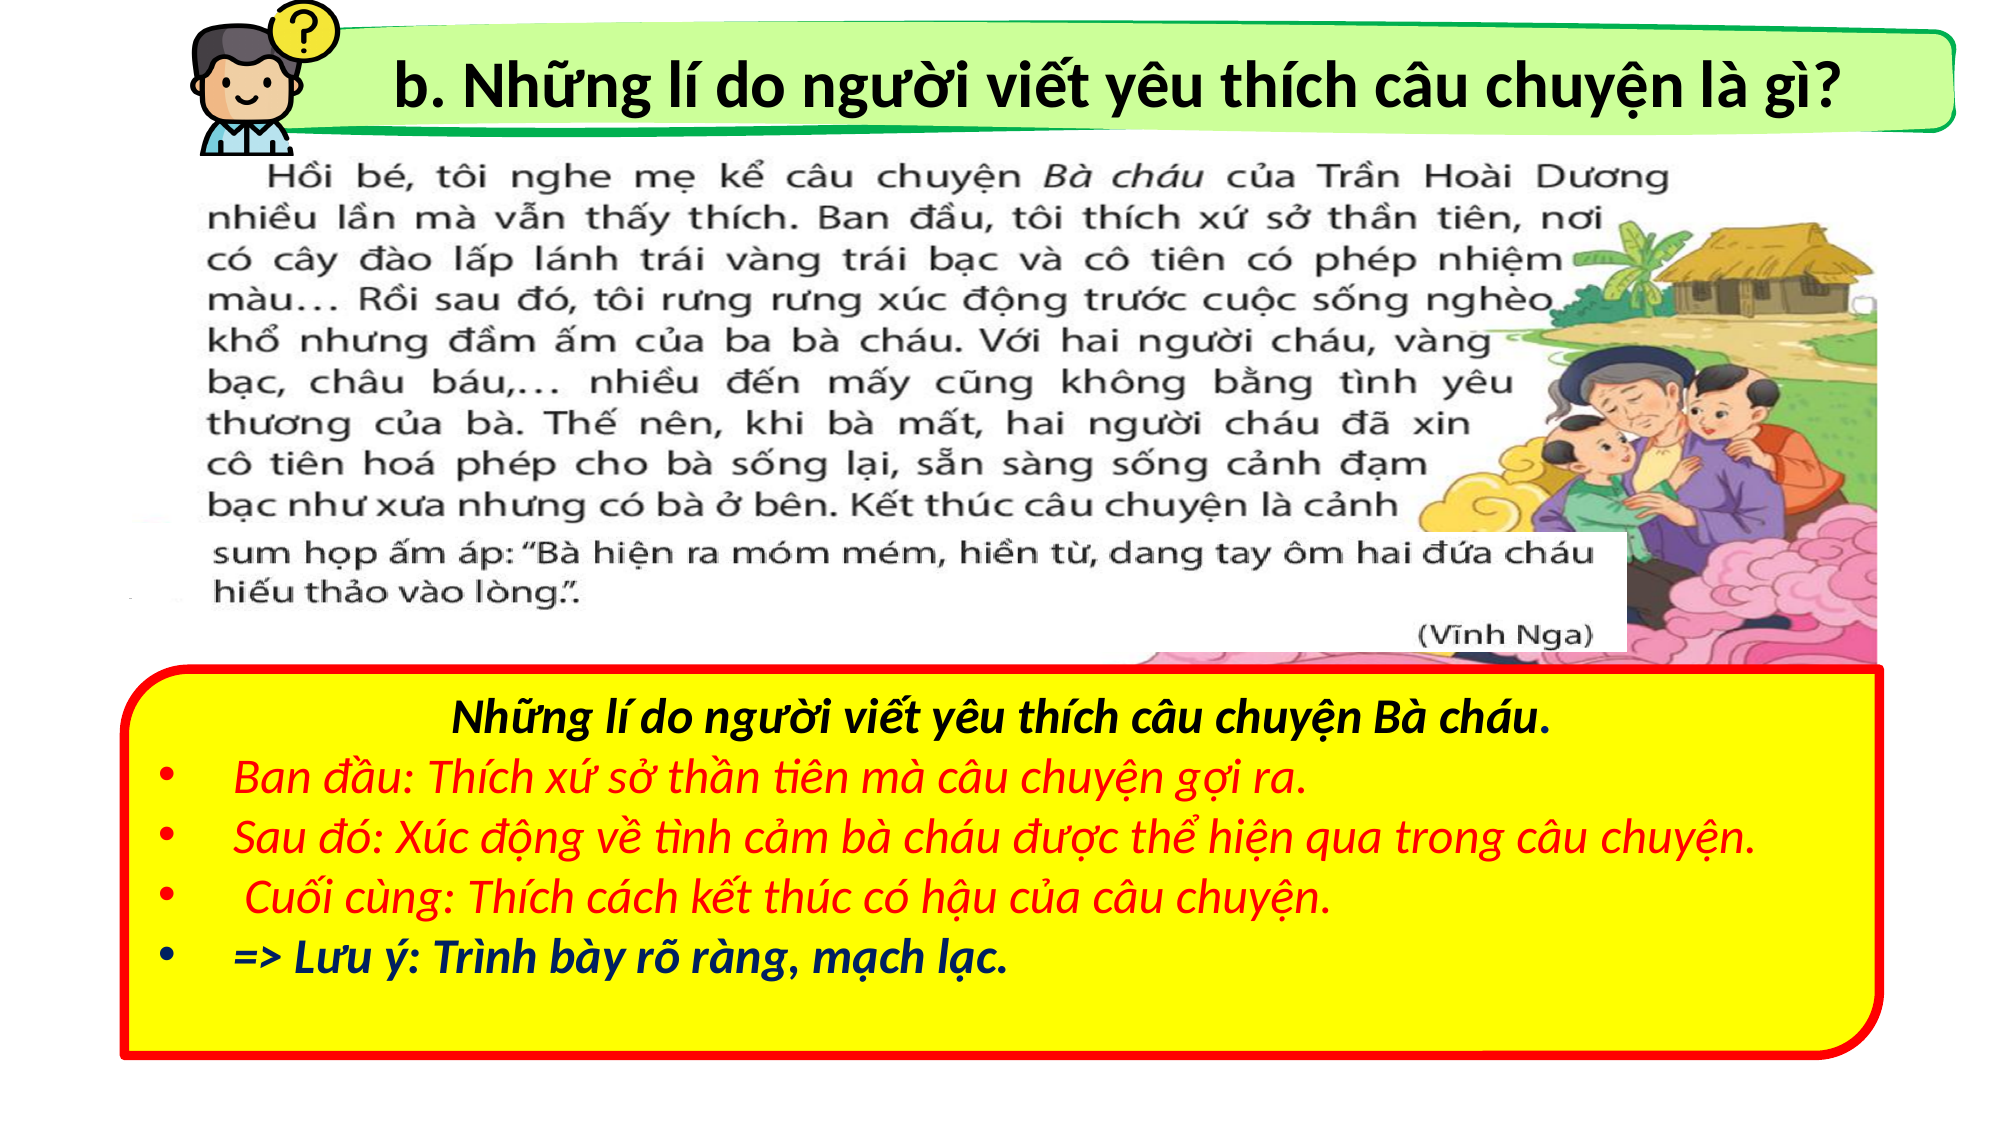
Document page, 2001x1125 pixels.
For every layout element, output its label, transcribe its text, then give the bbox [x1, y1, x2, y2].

text_box Những lí do người viết yêu thích câu chuyện Bà cháu. Ban đầu: Thích xứ sở thần tiên mà câu chuyện gợi ra. Sau đó: Xúc động về tình cảm bà cháu được thể hiện qua trong câu chuyện. Cuối cùng: Thích cách kết thúc có hậu của câu chuyện. => Lưu ý: Trình bày rõ ràng, mạch lạc. [122, 690, 1882, 1058]
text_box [129, 156, 1881, 680]
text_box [174, 0, 1952, 157]
